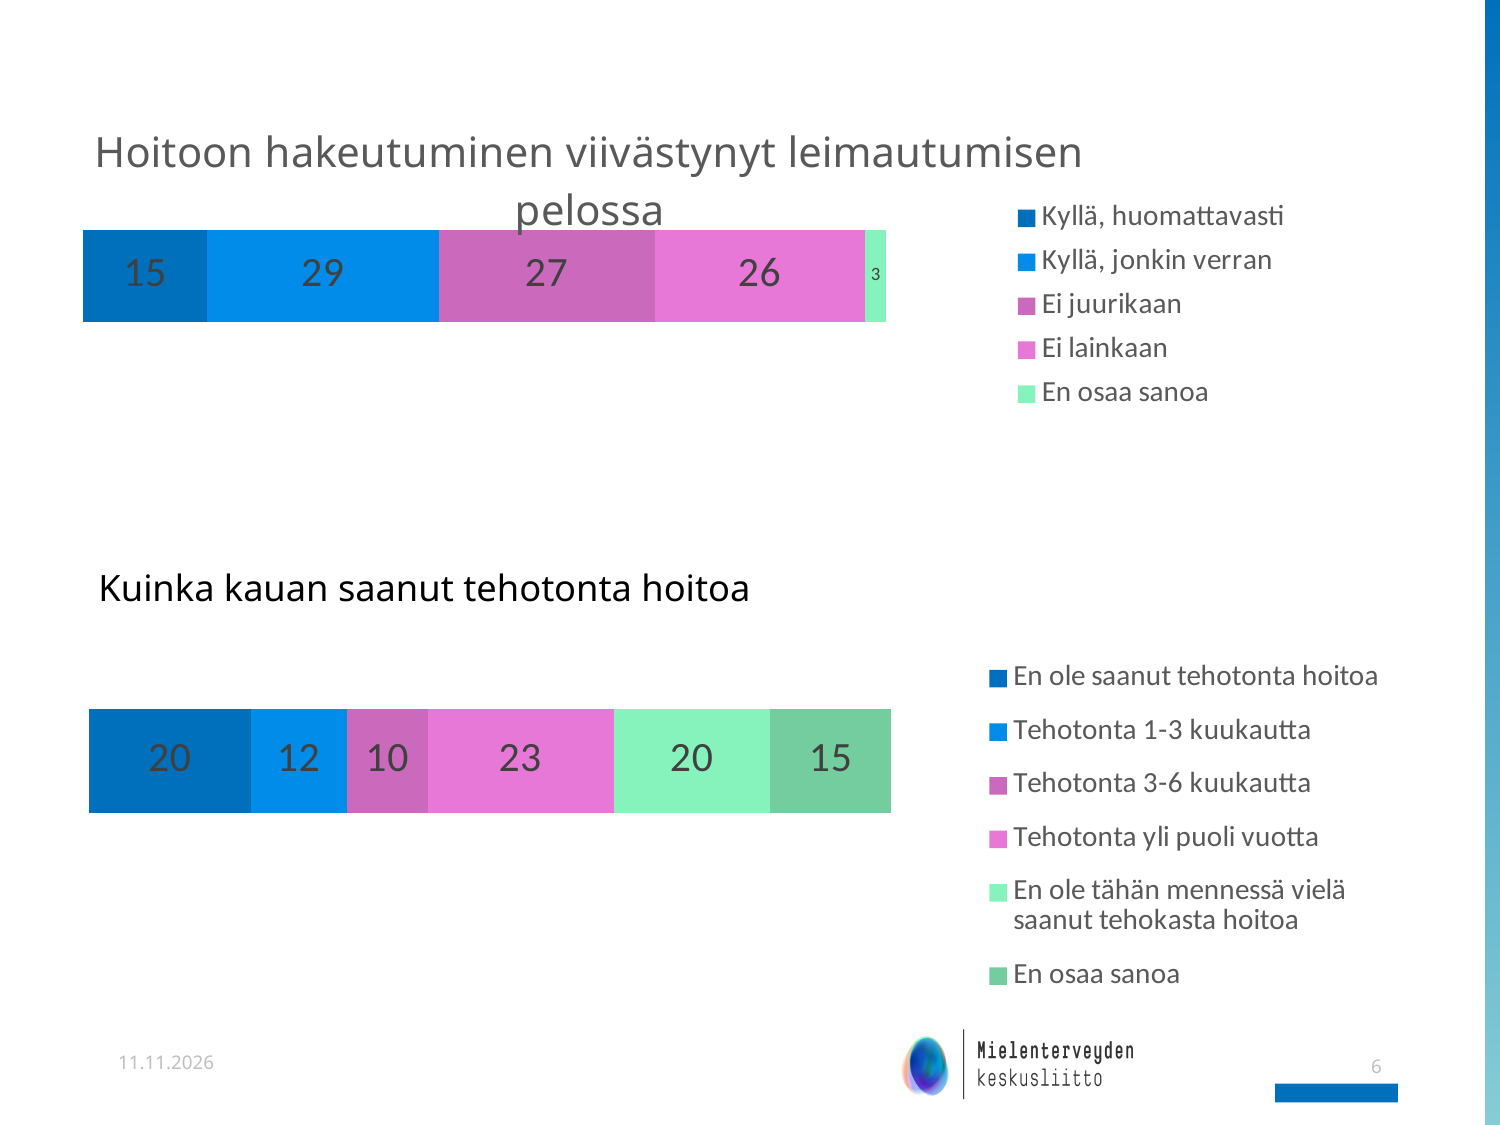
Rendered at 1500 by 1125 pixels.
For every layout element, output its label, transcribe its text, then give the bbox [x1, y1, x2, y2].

picture [885, 1015, 1133, 1117]
chart [66, 607, 1398, 1015]
slide_number 6 [1175, 1033, 1397, 1103]
title Kuinka kauan saanut tehotonta hoitoa [83, 562, 1377, 607]
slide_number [103, 1033, 441, 1094]
chart [83, 109, 1415, 463]
